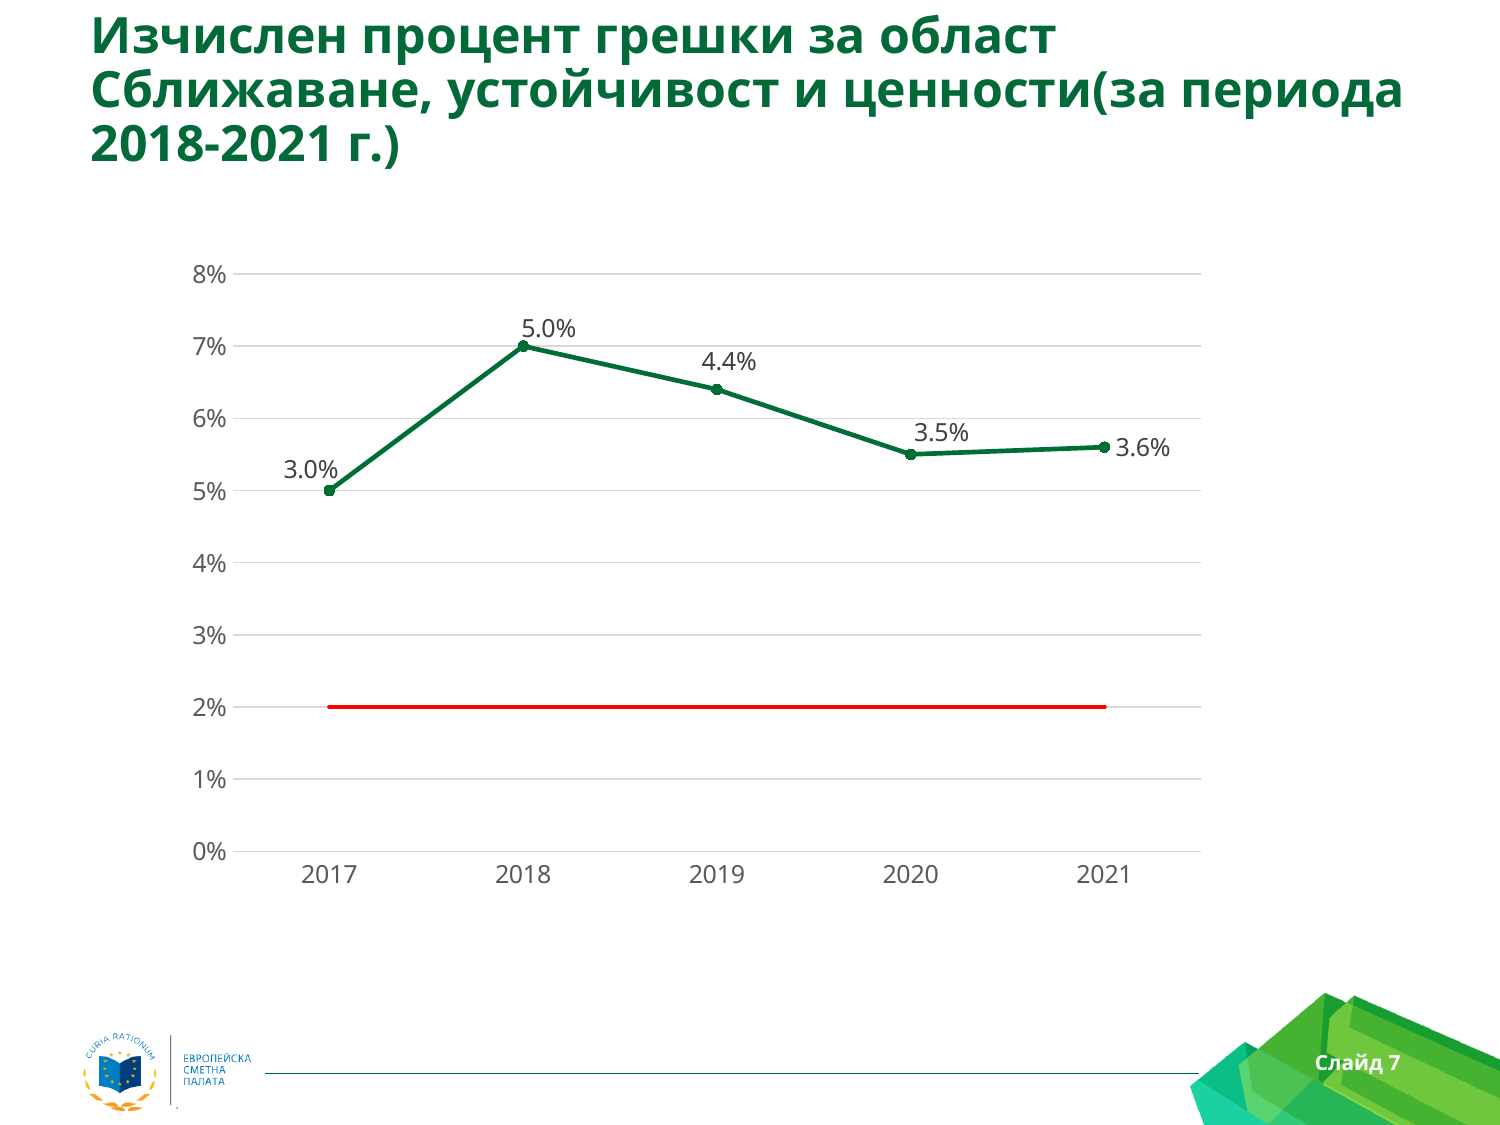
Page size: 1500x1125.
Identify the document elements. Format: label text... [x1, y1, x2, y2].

picture [82, 1028, 265, 1118]
text_box Слайд 7 [1300, 1042, 1419, 1084]
chart [170, 243, 1223, 906]
title Изчислен процент грешки за област Сближаване, устойчивост и ценности(за периода 2018-2021 г.) [90, 66, 1414, 173]
picture [1175, 987, 1500, 1125]
